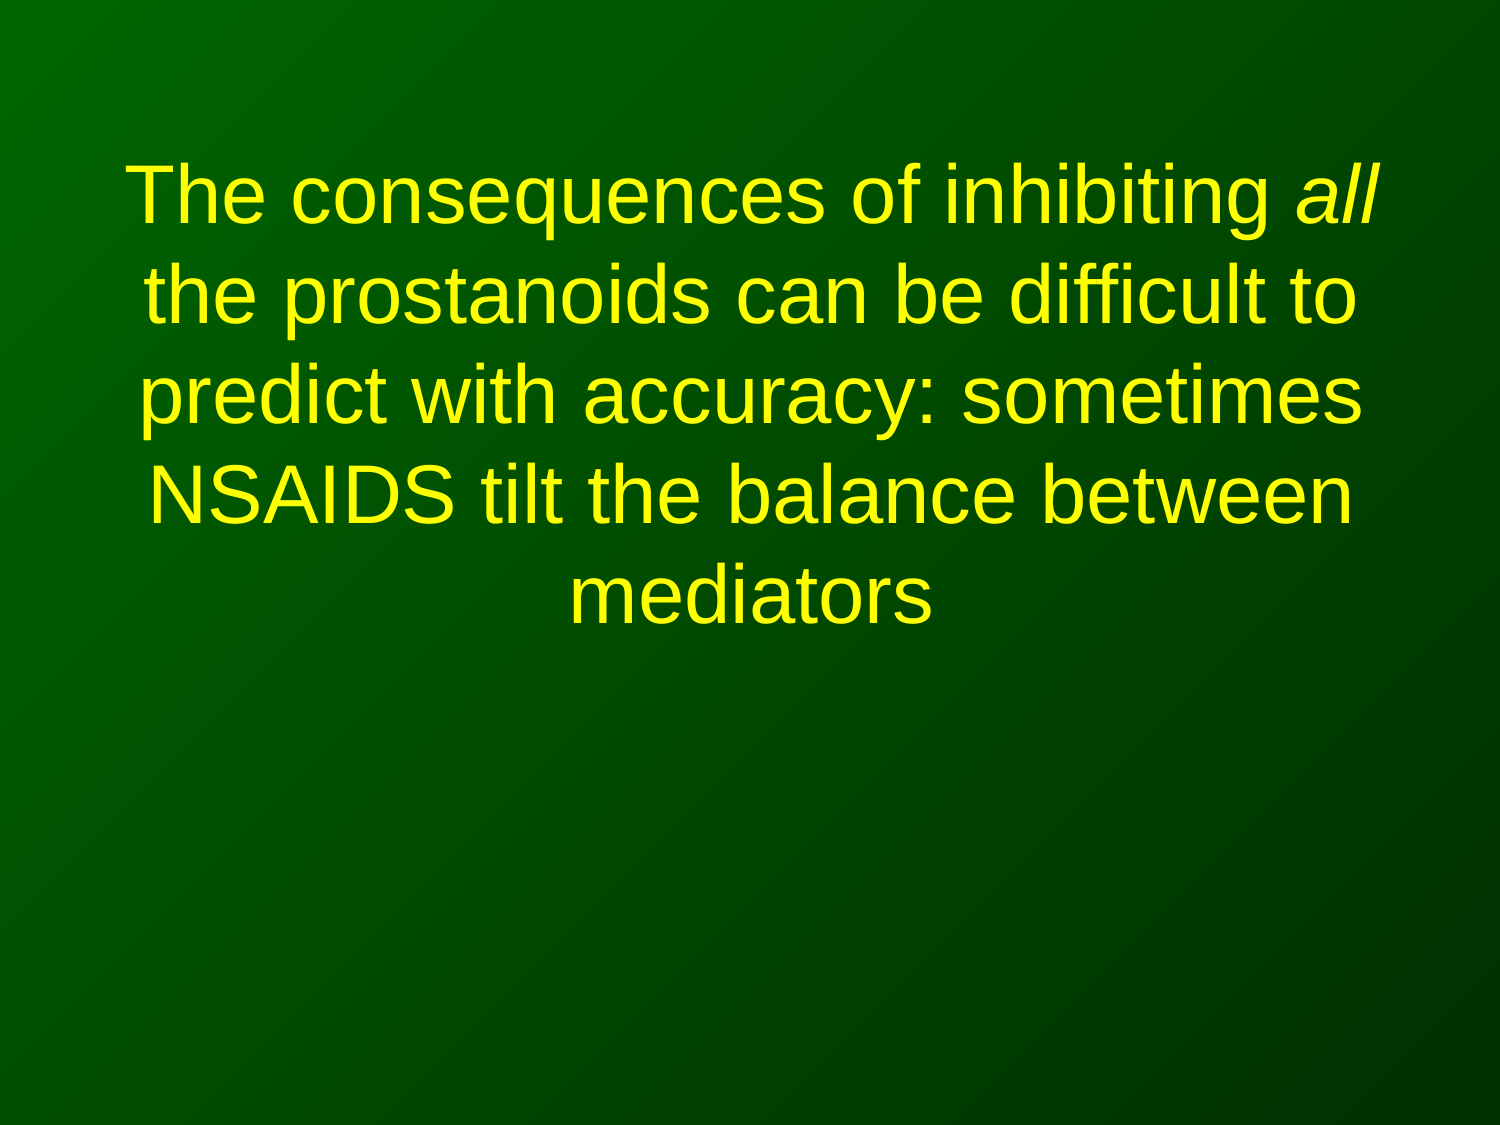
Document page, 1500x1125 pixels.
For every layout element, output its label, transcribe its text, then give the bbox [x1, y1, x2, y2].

title The consequences of inhibiting all the prostanoids can be difficult to predict with accuracy: sometimes NSAIDS tilt the balance between mediators [76, 255, 1428, 525]
